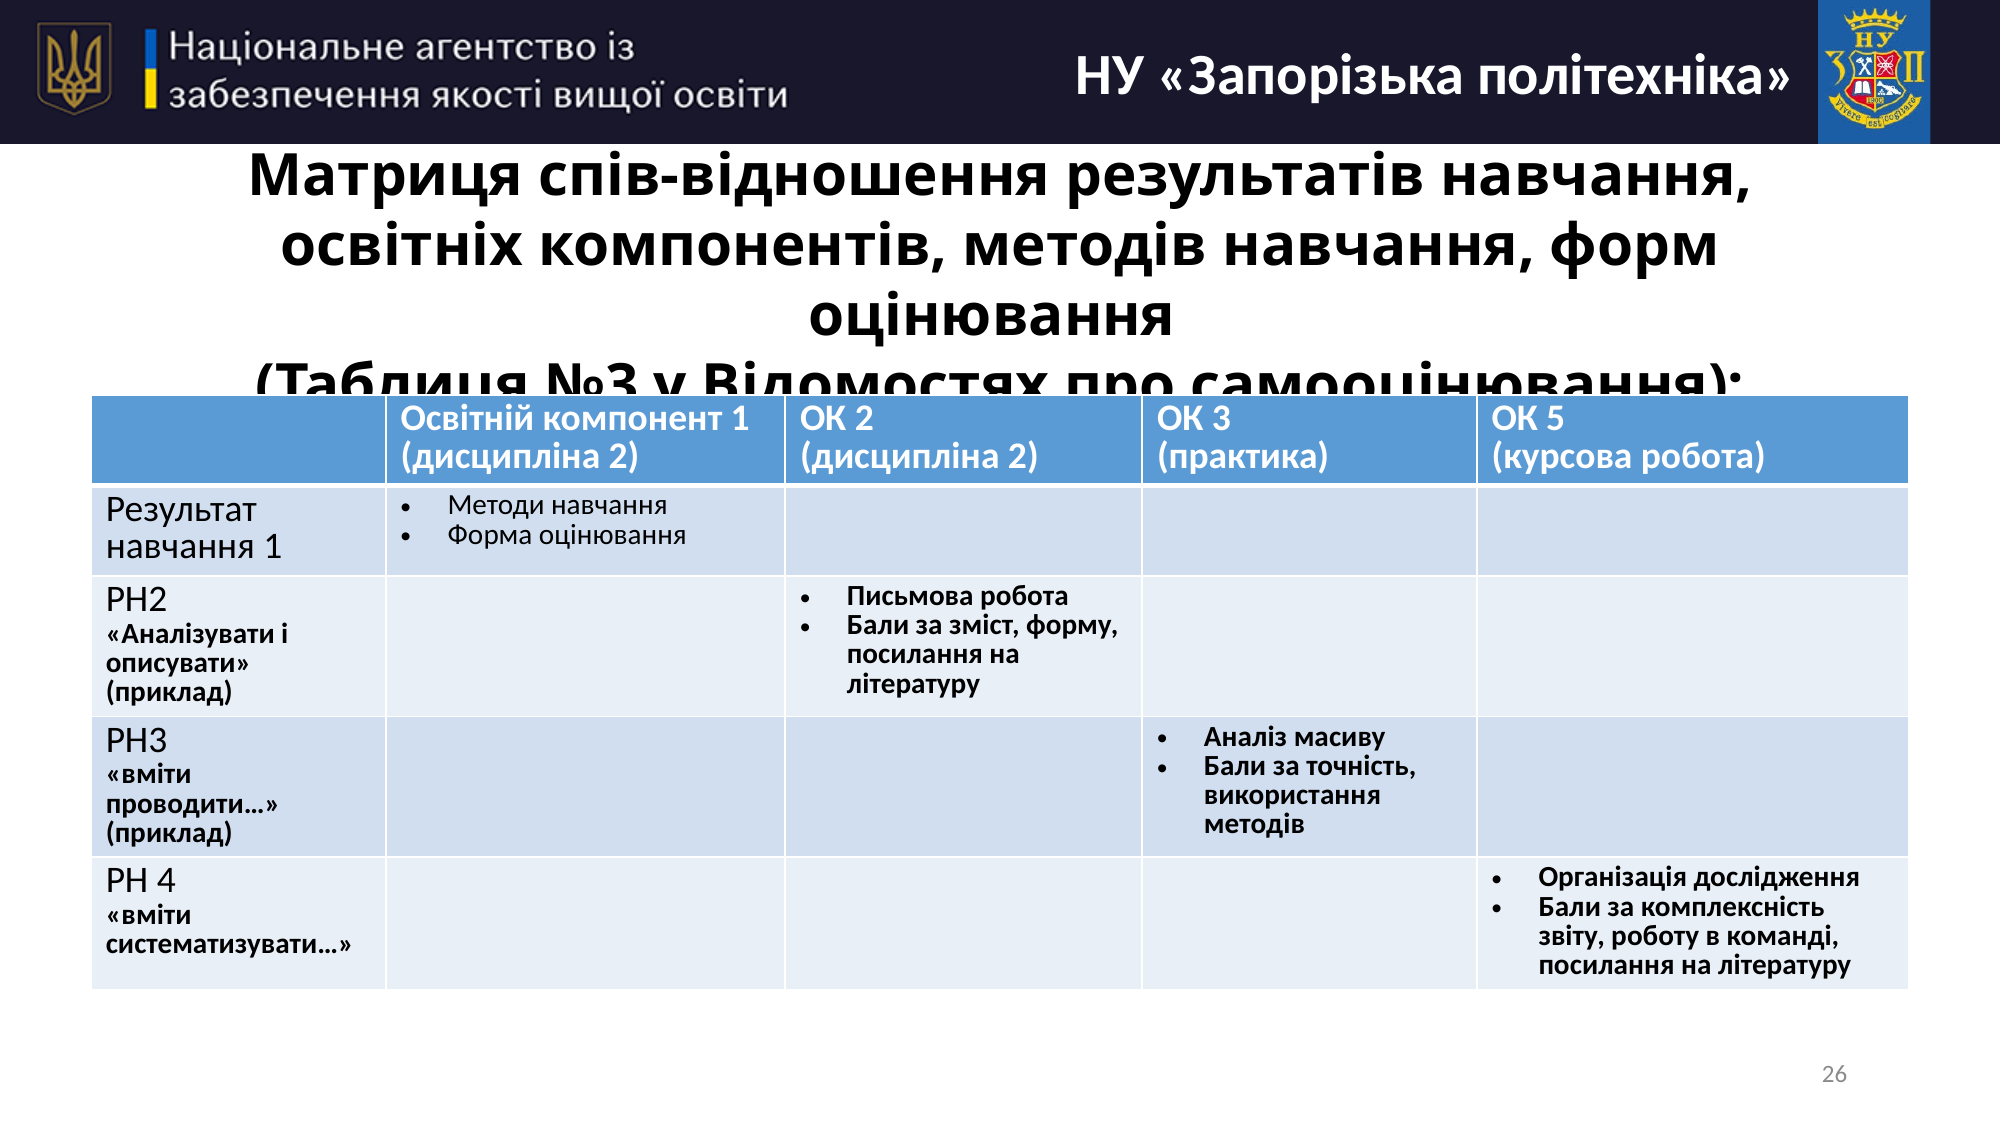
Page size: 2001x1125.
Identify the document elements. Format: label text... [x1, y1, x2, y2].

table_header ОК 2 (дисципліна 2) [786, 396, 1141, 483]
table_cell Методи навчання Форма оцінювання [387, 488, 784, 575]
table_header ОК 3 (практика) [1143, 396, 1476, 483]
table_cell РН3 «вміти проводити…» (приклад) [92, 717, 385, 856]
table_cell Аналіз масиву Бали за точність, використання методів [1143, 717, 1476, 856]
text_box НУ «Запорізька політехніка» [1061, 28, 1818, 114]
table_cell Письмова робота Бали за зміст, форму, посилання на літературу [786, 577, 1141, 716]
table_cell Організація дослідження Бали за комплексність звіту, роботу в команді, посилання на літературу [1478, 858, 1908, 989]
title Матриця спів-відношення результатів навчання, освітніх компонентів, методів навчання, форм оцінювання (Таблиця №3 у Відомостях про самооцінювання): [137, 177, 1863, 377]
table_cell [1143, 858, 1476, 989]
table_header Освітній компонент 1 (дисципліна 2) [387, 396, 784, 483]
table_header [92, 396, 385, 483]
table_cell Результат навчання 1 [92, 488, 385, 575]
table_cell [1478, 488, 1908, 575]
table_cell [387, 858, 784, 989]
table_cell [786, 488, 1141, 575]
slide_number 26 [1412, 1042, 1863, 1103]
table_cell [387, 717, 784, 856]
table_cell [1478, 577, 1908, 716]
table_cell [786, 717, 1141, 856]
table_cell РН 4 «вміти систематизувати…» [92, 858, 385, 989]
table_cell [1478, 717, 1908, 856]
table_cell [1143, 488, 1476, 575]
table_cell [387, 577, 784, 716]
picture [0, 0, 2000, 144]
table_cell РН2 «Аналізувати і описувати» (приклад) [92, 577, 385, 716]
table_cell [1143, 577, 1476, 716]
table_header ОК 5 (курсова робота) [1478, 396, 1908, 483]
table_cell [786, 858, 1141, 989]
